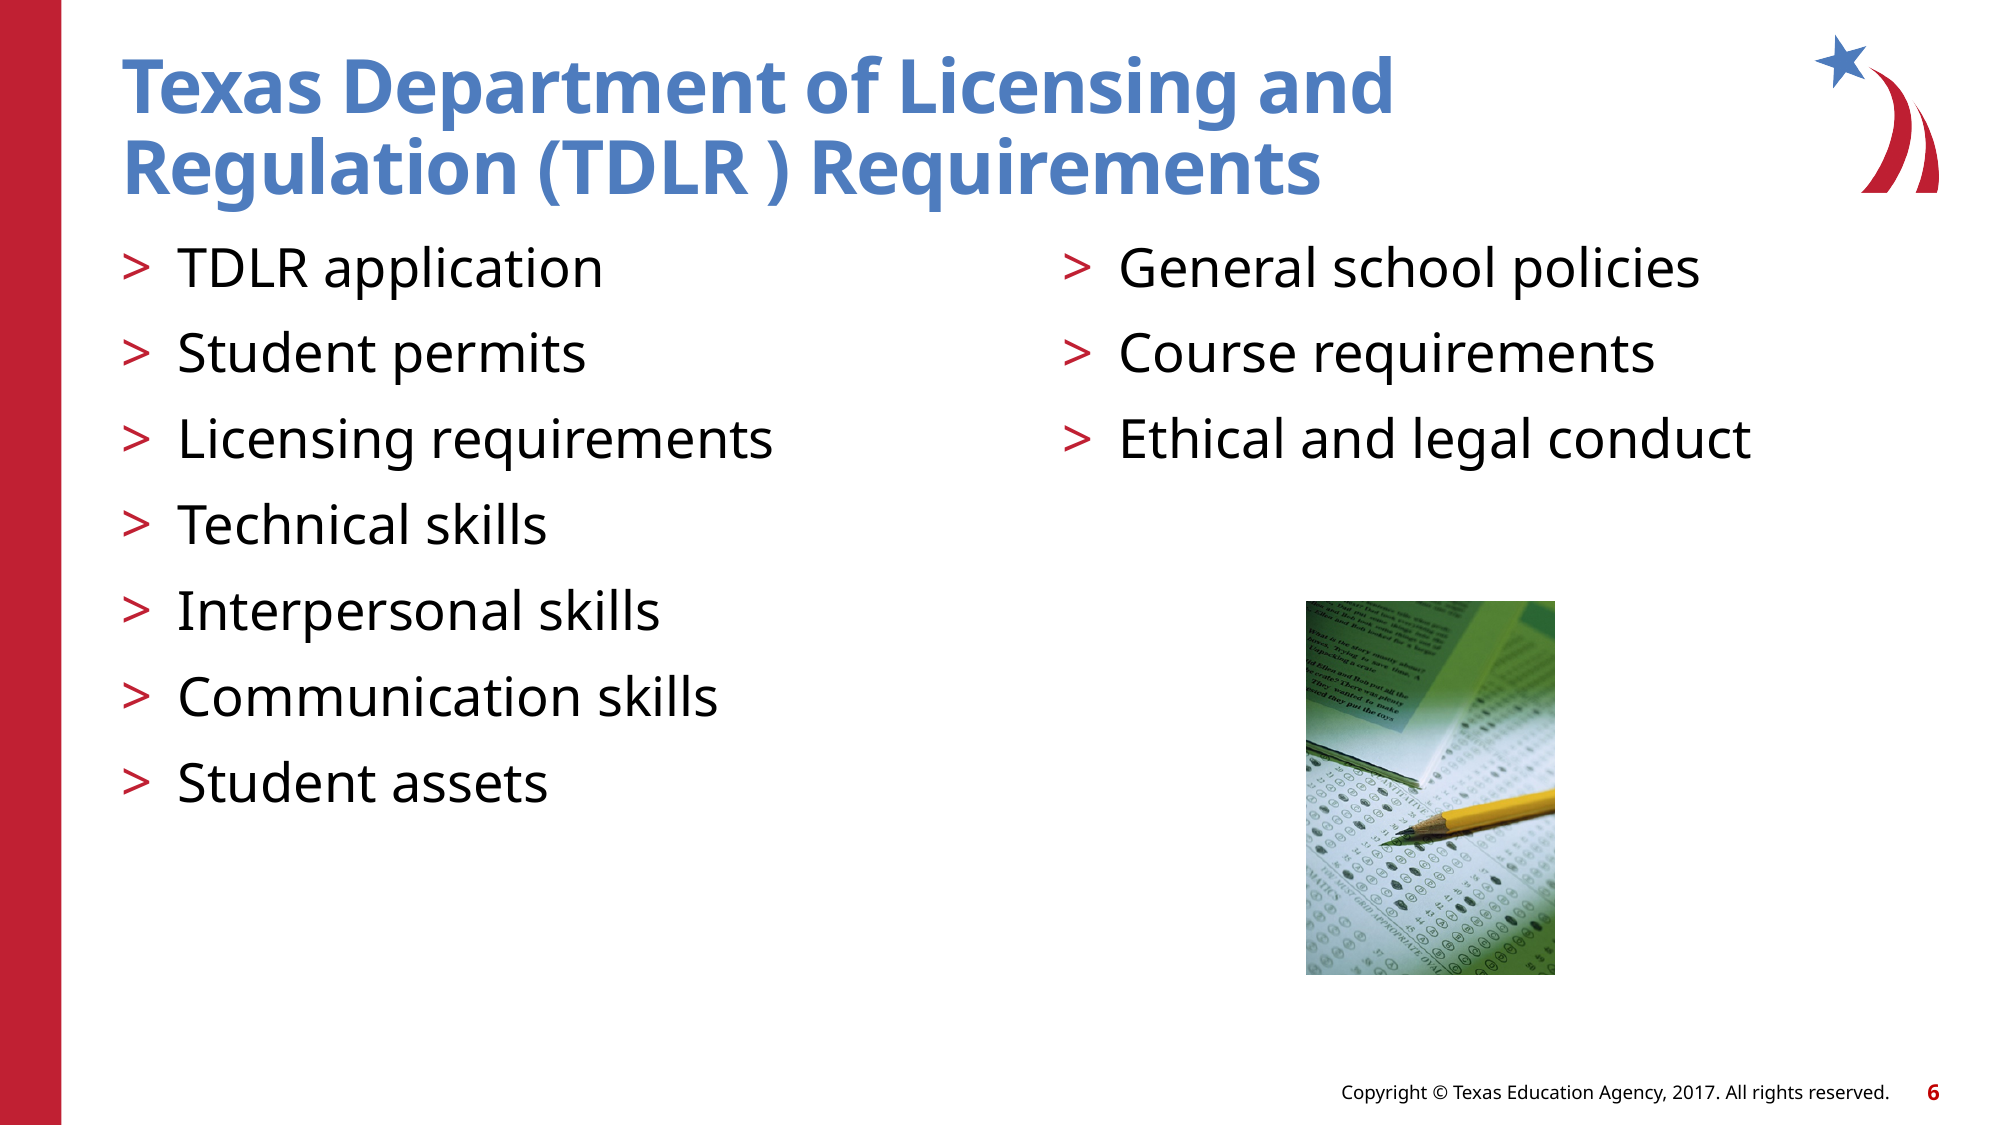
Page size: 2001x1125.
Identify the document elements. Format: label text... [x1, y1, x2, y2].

list TDLR application Student permits Licensing requirements Technical skills Interpersonal skills Communication skills Student assets [121, 233, 996, 1010]
title Texas Department of Licensing and Regulation (TDLR ) Requirements [121, 66, 1772, 211]
picture [1814, 34, 1939, 193]
list General school policies Course requirements Ethical and legal conduct [1062, 233, 1937, 1010]
picture [1306, 601, 1555, 975]
